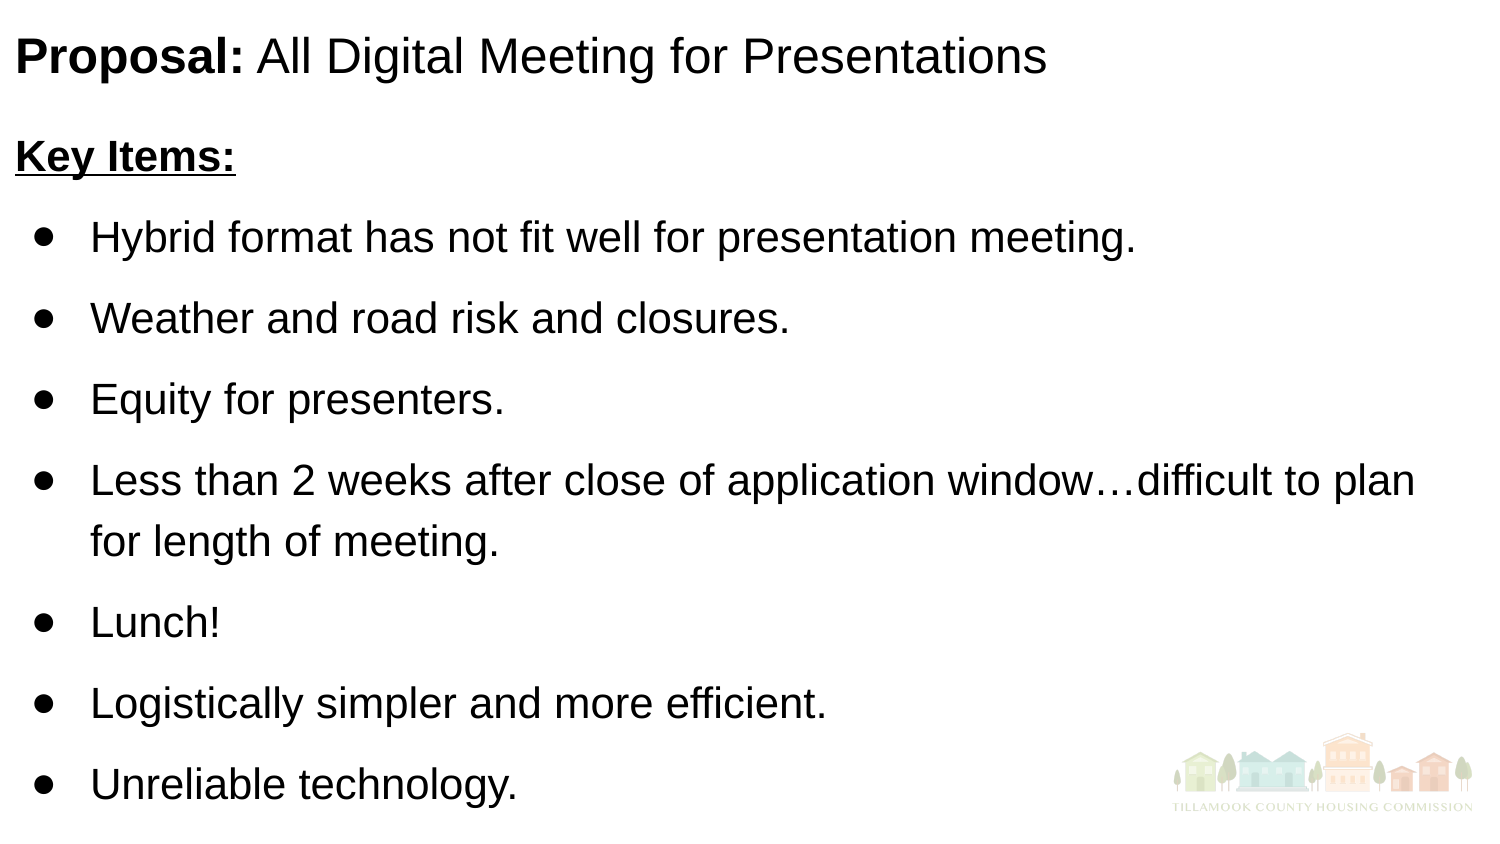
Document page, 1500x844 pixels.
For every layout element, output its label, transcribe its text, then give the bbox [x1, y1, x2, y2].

text_box Proposal: All Digital Meeting for Presentations Key Items: Hybrid format has not fit well for presentation meeting. Weather and road risk and closures. Equity for presenters. Less than 2 weeks after close of application window…difficult to plan for length of meeting. Lunch! Logistically simpler and more efficient. Unreliable technology. [0, 0, 1489, 824]
picture [1160, 714, 1482, 835]
